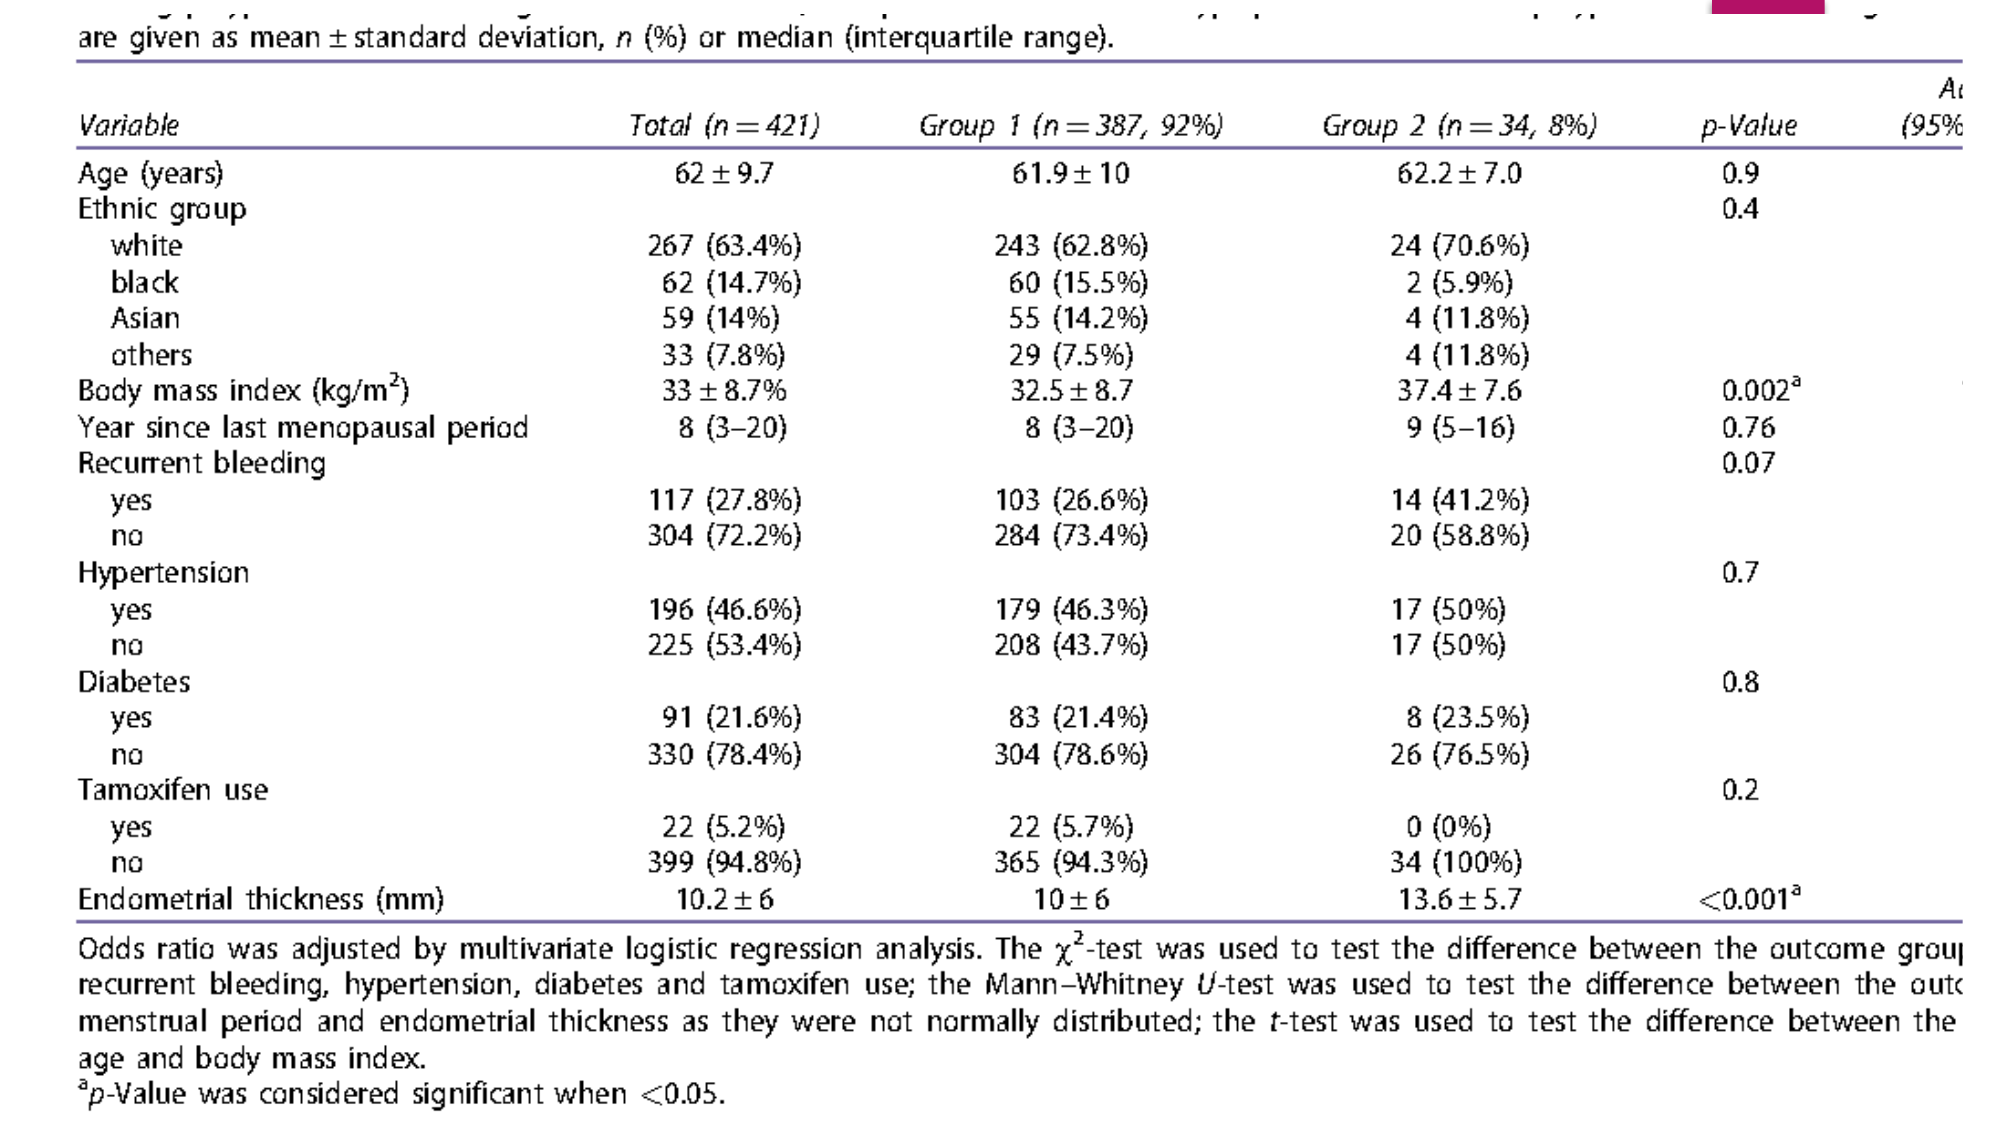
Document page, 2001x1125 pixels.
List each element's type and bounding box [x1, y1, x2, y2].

list [0, 14, 1963, 1125]
